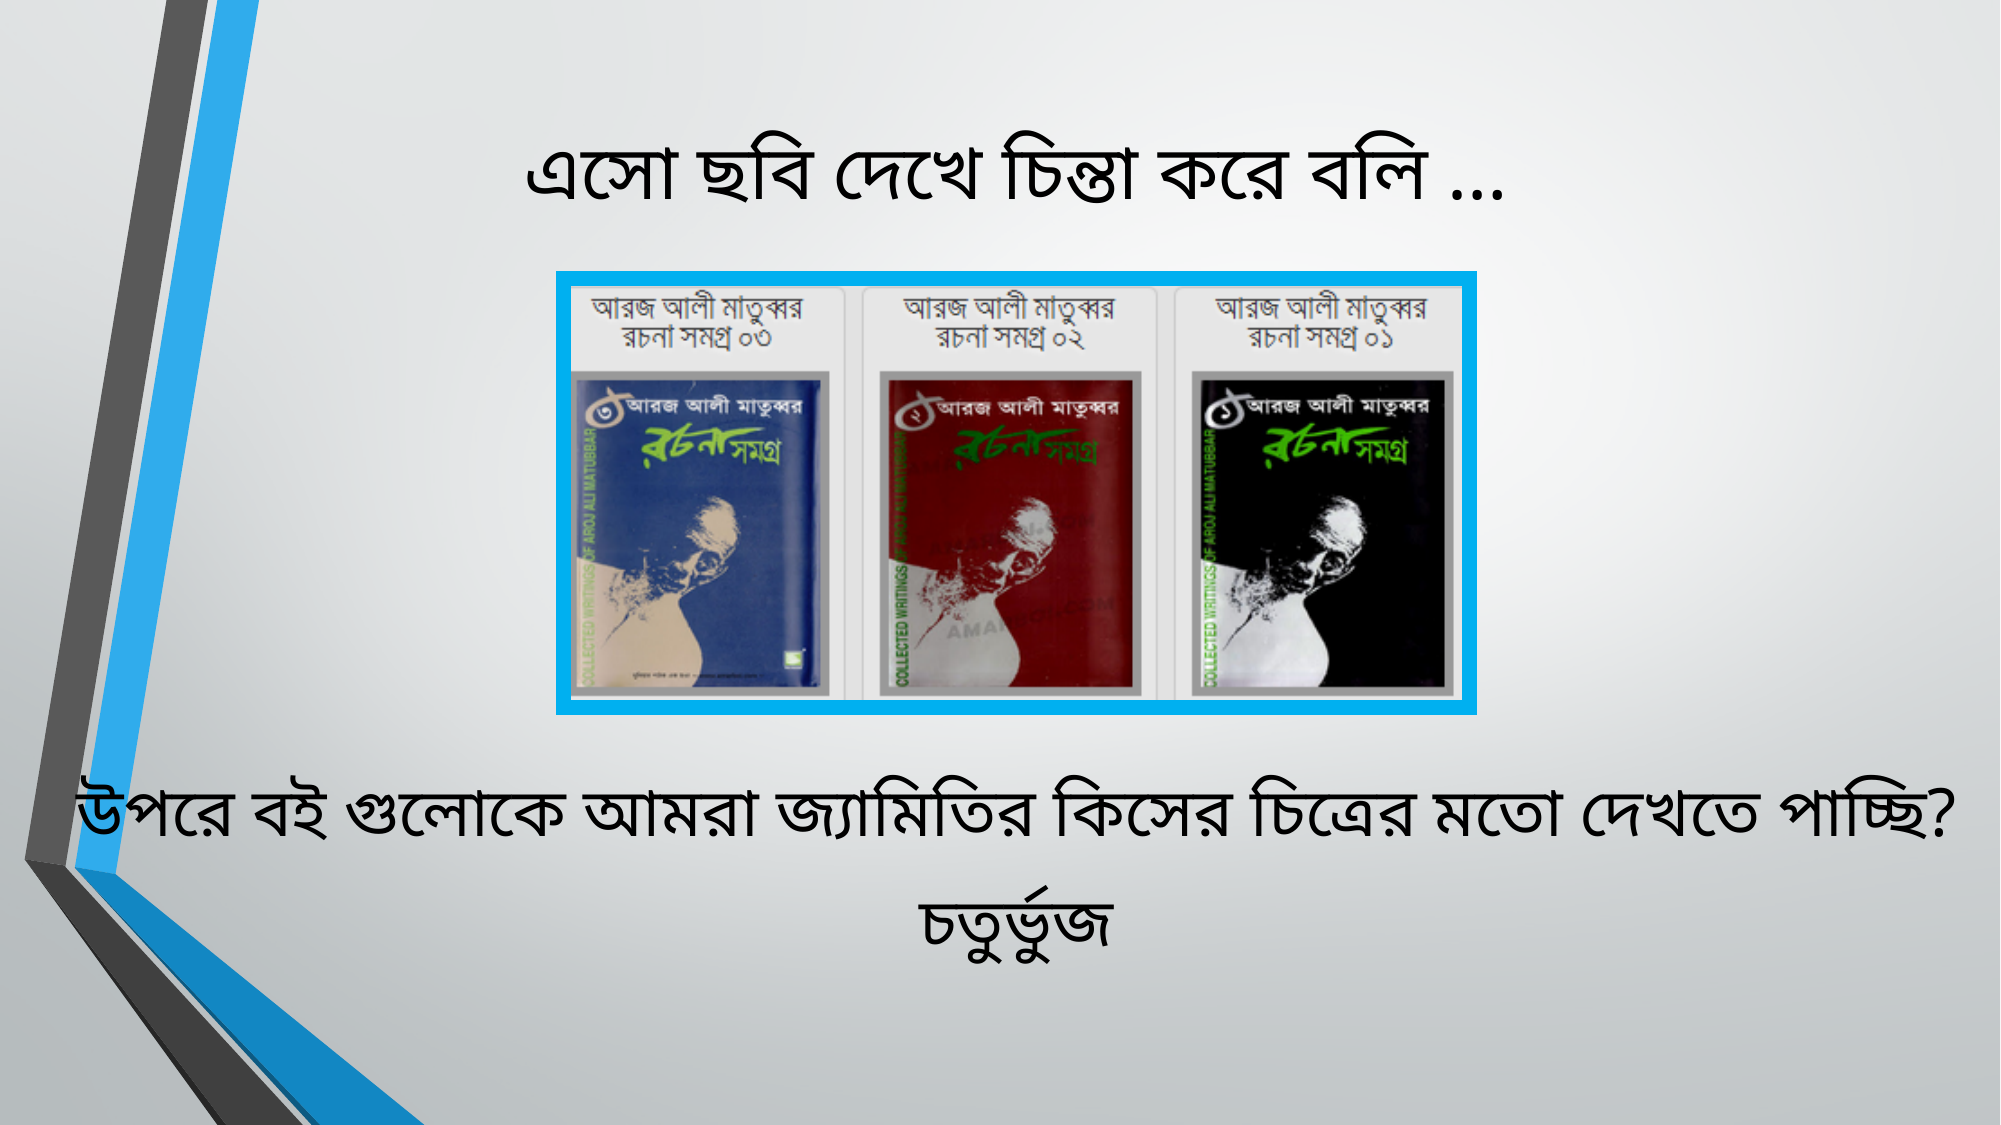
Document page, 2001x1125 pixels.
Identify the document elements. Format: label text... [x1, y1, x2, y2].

picture [572, 287, 1461, 699]
text_box চতুর্ভুজ [904, 872, 1129, 968]
text_box উপরে বই গুলোকে আমরা জ্যামিতির কিসের চিত্রের মতো দেখতে পাচ্ছি? [62, 762, 1971, 857]
text_box এসো ছবি দেখে চিন্তা করে বলি … [509, 117, 1524, 222]
